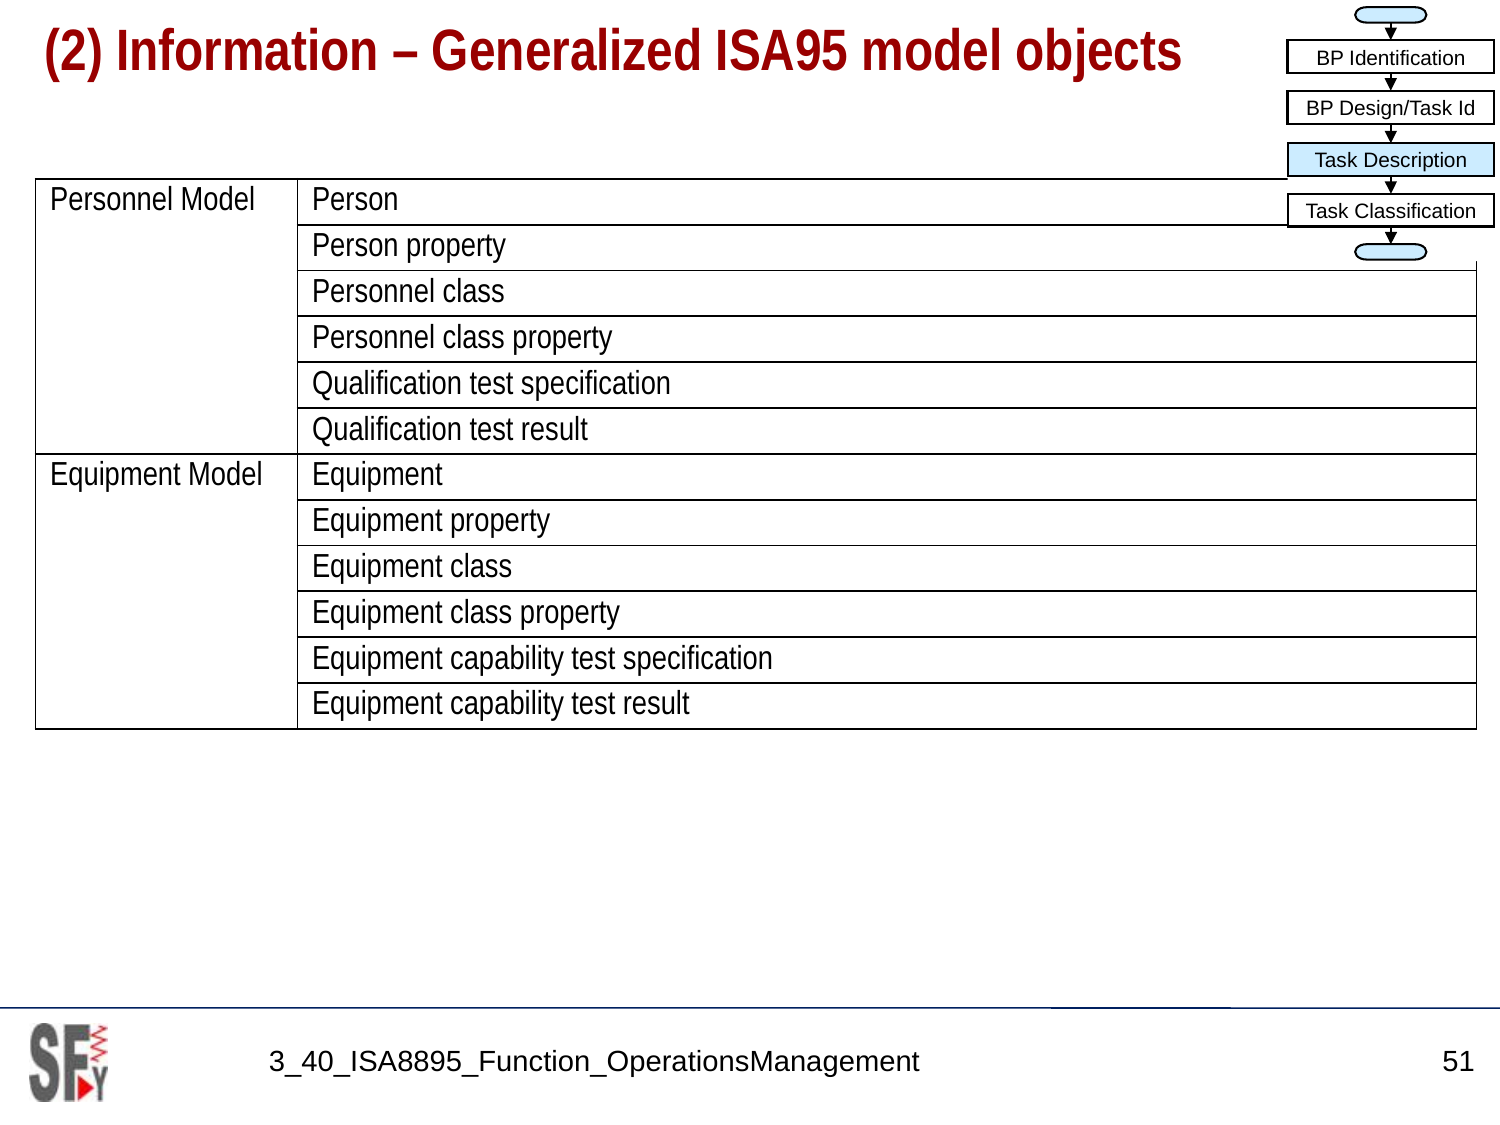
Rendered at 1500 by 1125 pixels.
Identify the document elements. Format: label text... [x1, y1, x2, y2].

table_cell Qualification test result [298, 409, 1476, 453]
table_cell Personnel class [298, 271, 1476, 315]
table_cell Equipment capability test specification [298, 638, 1476, 682]
table_cell Equipment Model [36, 455, 297, 728]
table_cell Personnel class property [298, 317, 1476, 361]
table_cell Equipment class property [298, 592, 1476, 636]
title (2) Information – Generalized ISA95 model objects [29, 12, 1282, 138]
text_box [1287, 5, 1495, 262]
picture [29, 1023, 108, 1102]
table_cell Equipment capability test result [298, 684, 1476, 728]
table_cell Equipment [298, 455, 1476, 499]
table_cell Person property [298, 226, 1286, 270]
footer 3_40_ISA8895_Function_OperationsManagement [253, 1034, 1337, 1103]
table_header Person [298, 180, 1282, 224]
table_header Personnel Model [36, 180, 297, 453]
table_cell Equipment property [298, 501, 1476, 545]
slide_number 51 [1352, 1034, 1491, 1103]
table_cell Equipment class [298, 546, 1476, 590]
table_cell Qualification test specification [298, 363, 1476, 407]
